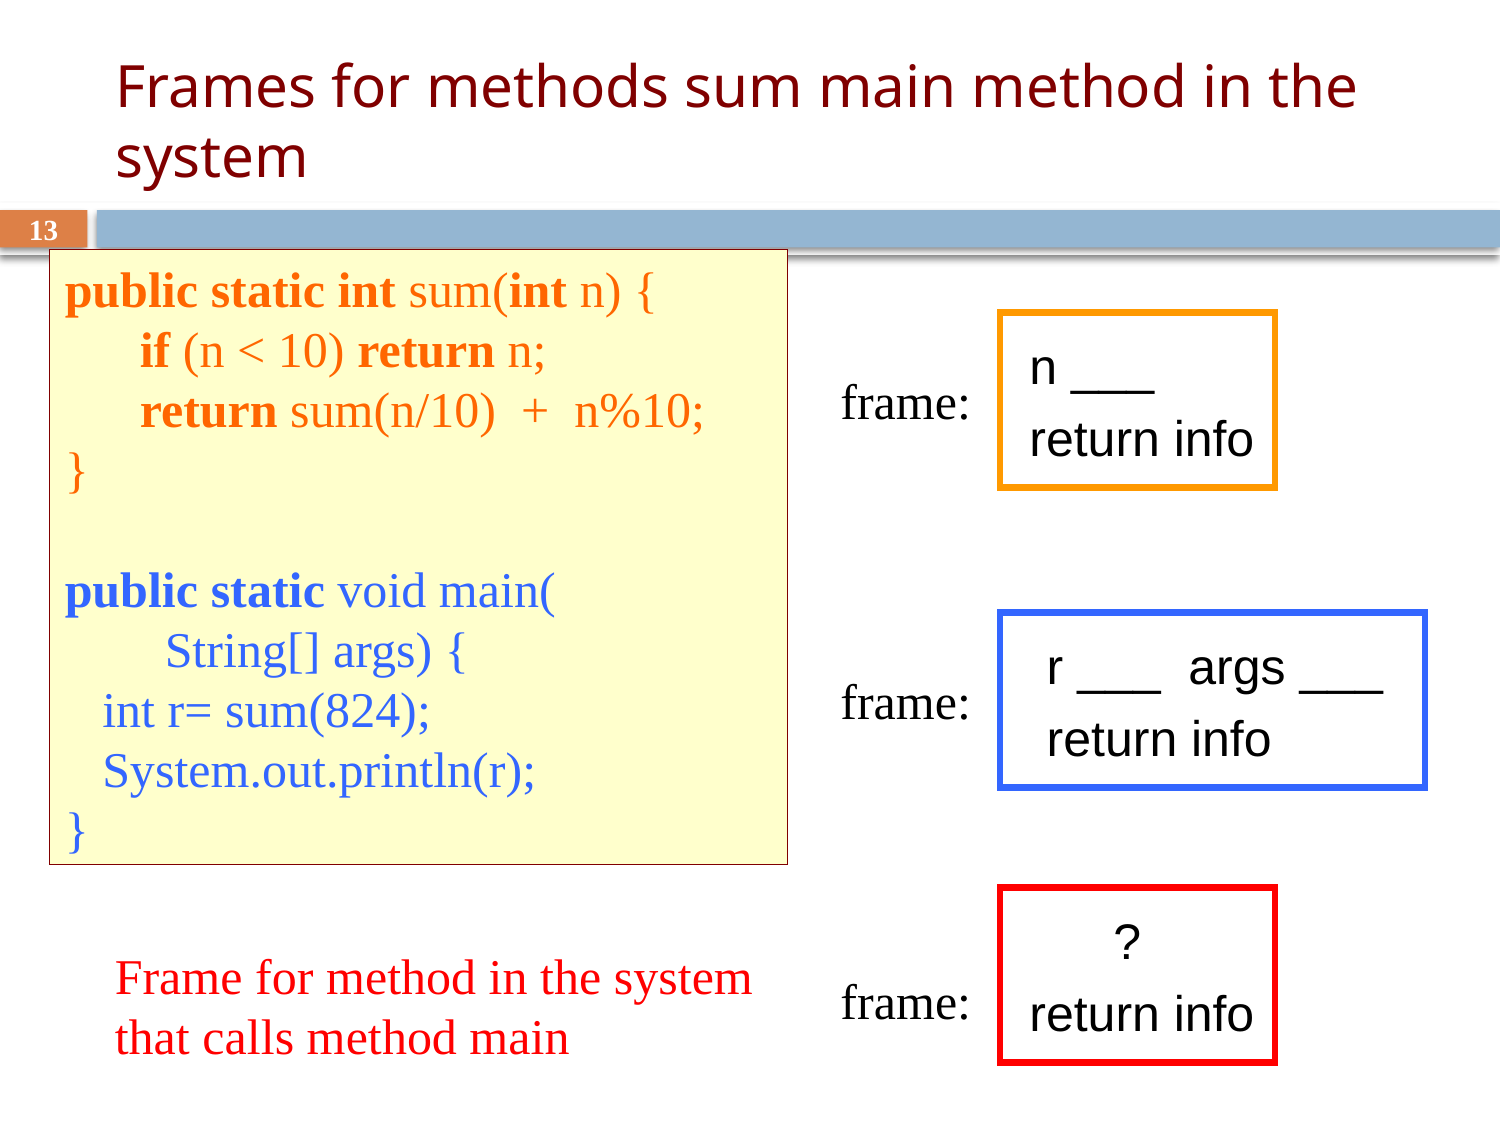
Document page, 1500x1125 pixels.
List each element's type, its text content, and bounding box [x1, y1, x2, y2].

text_box public static int sum(int n) { if (n < 10) return n; return sum(n/10) + n%10; } public static void main( String[] args) { int r= sum(824); System.out.println(r); } [49, 249, 788, 865]
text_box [999, 612, 1426, 788]
text_box frame: [825, 362, 987, 438]
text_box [999, 312, 1276, 488]
title Frames for methods sum main method in the system [100, 37, 1438, 200]
text_box frame: [825, 962, 987, 1038]
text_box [999, 887, 1276, 1063]
slide_number 13 [0, 208, 88, 249]
text_box frame: [825, 662, 987, 738]
text_box Frame for method in the system that calls method main [99, 937, 825, 1073]
